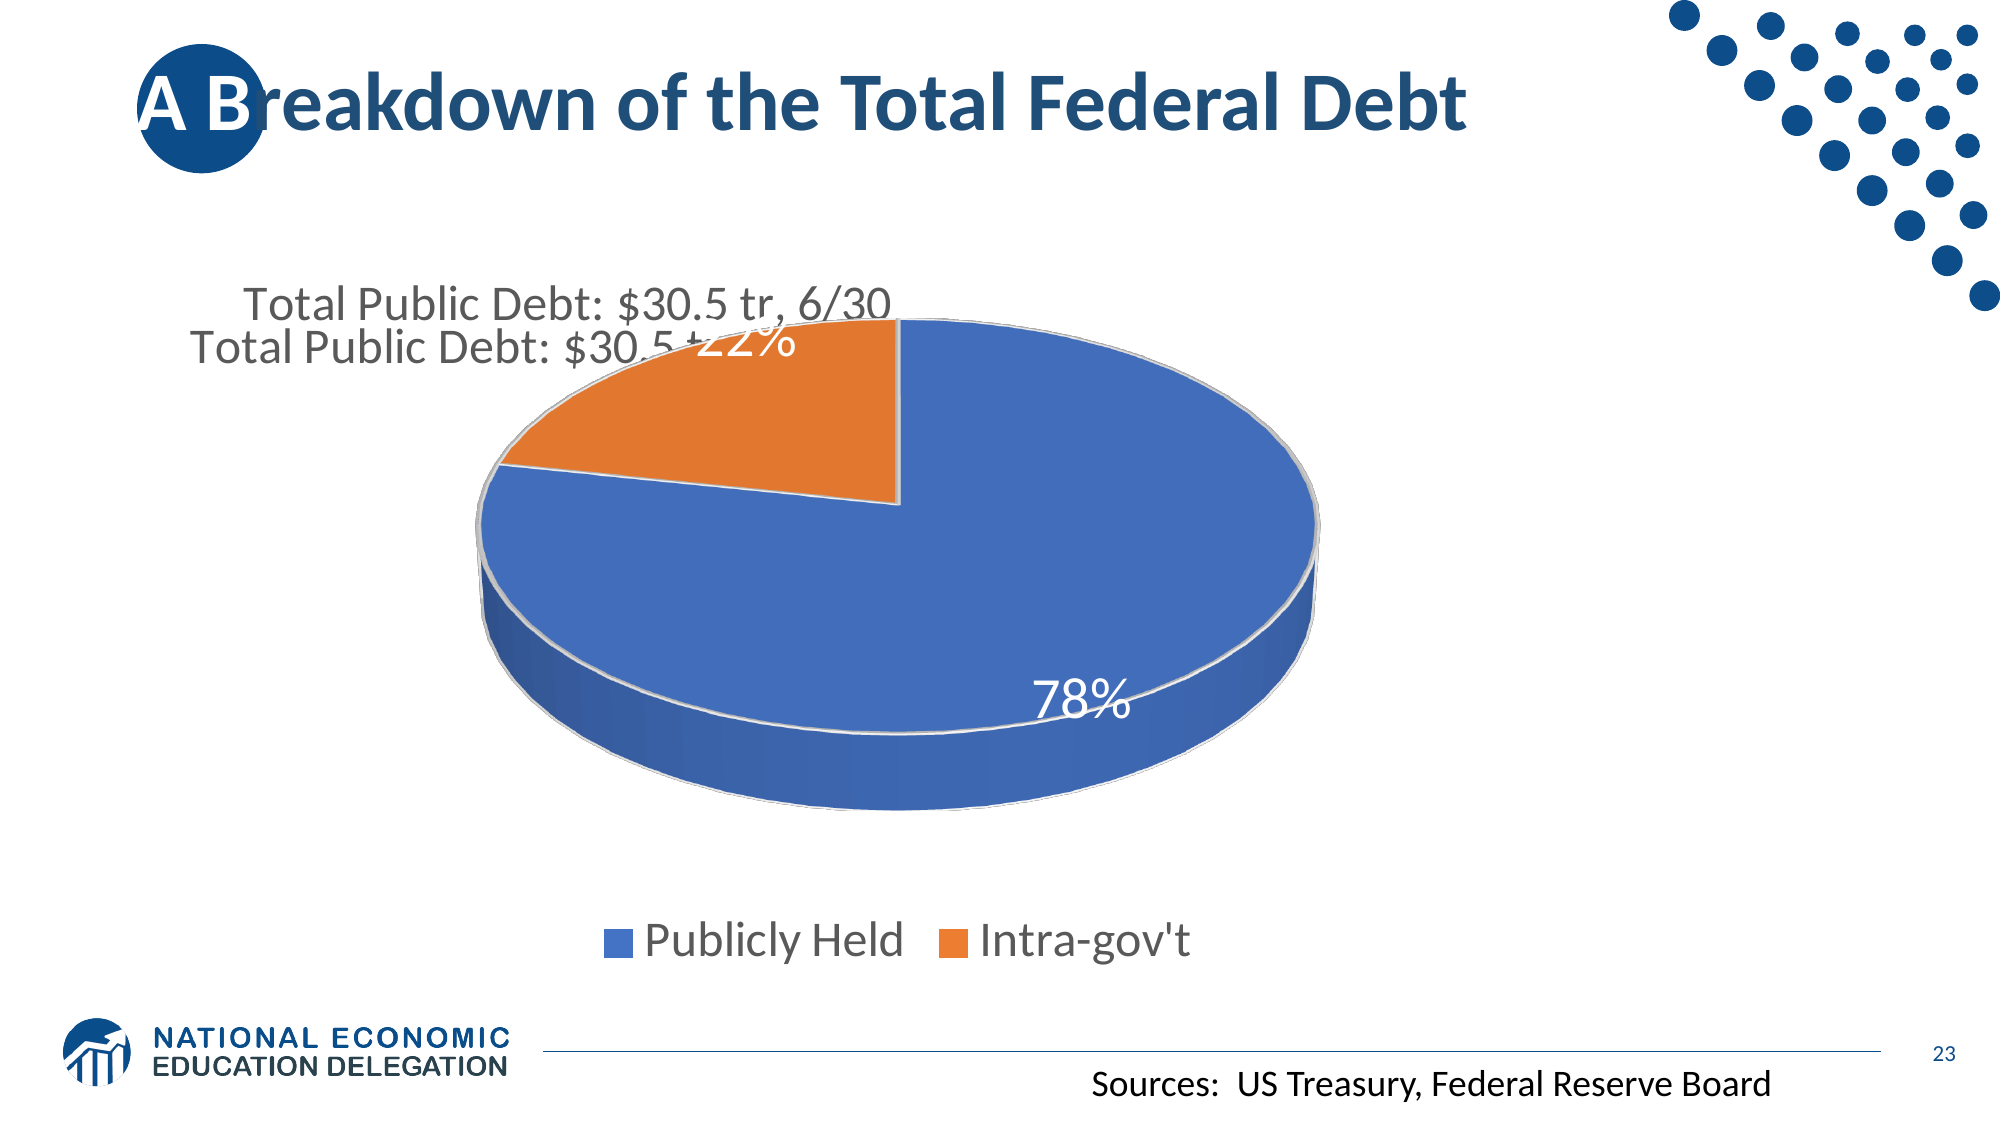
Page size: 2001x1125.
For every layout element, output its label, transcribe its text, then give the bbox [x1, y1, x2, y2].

slide_number 23 [1521, 1022, 1972, 1082]
text_box Sources: US Treasury, Federal Reserve Board [1076, 1051, 1934, 1112]
chart [0, 190, 1384, 1052]
picture [55, 1052, 520, 1091]
title A Breakdown of the Total Federal Debt [102, 0, 1828, 213]
